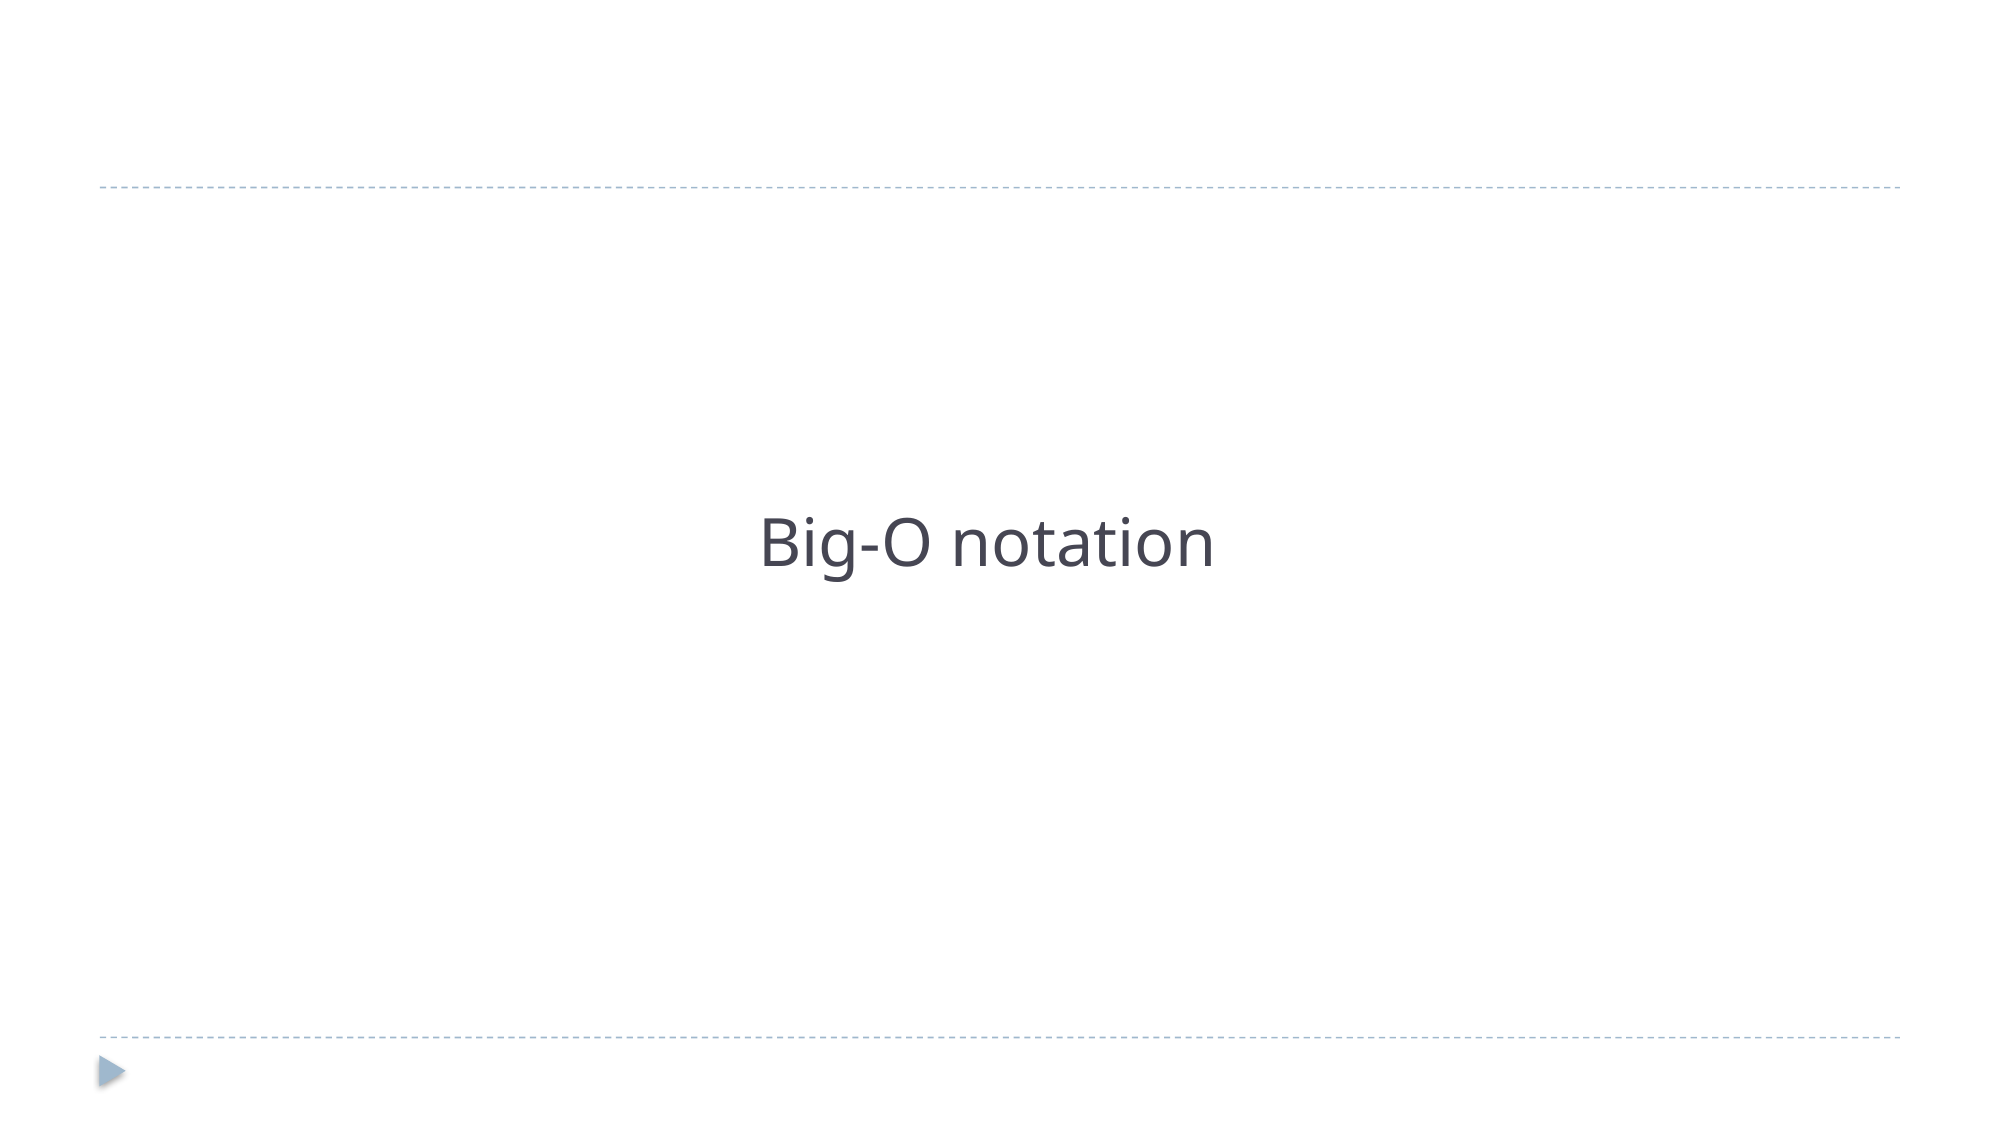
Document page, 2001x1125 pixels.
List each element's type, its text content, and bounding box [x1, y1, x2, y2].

title Big-O notation [312, 424, 1663, 588]
